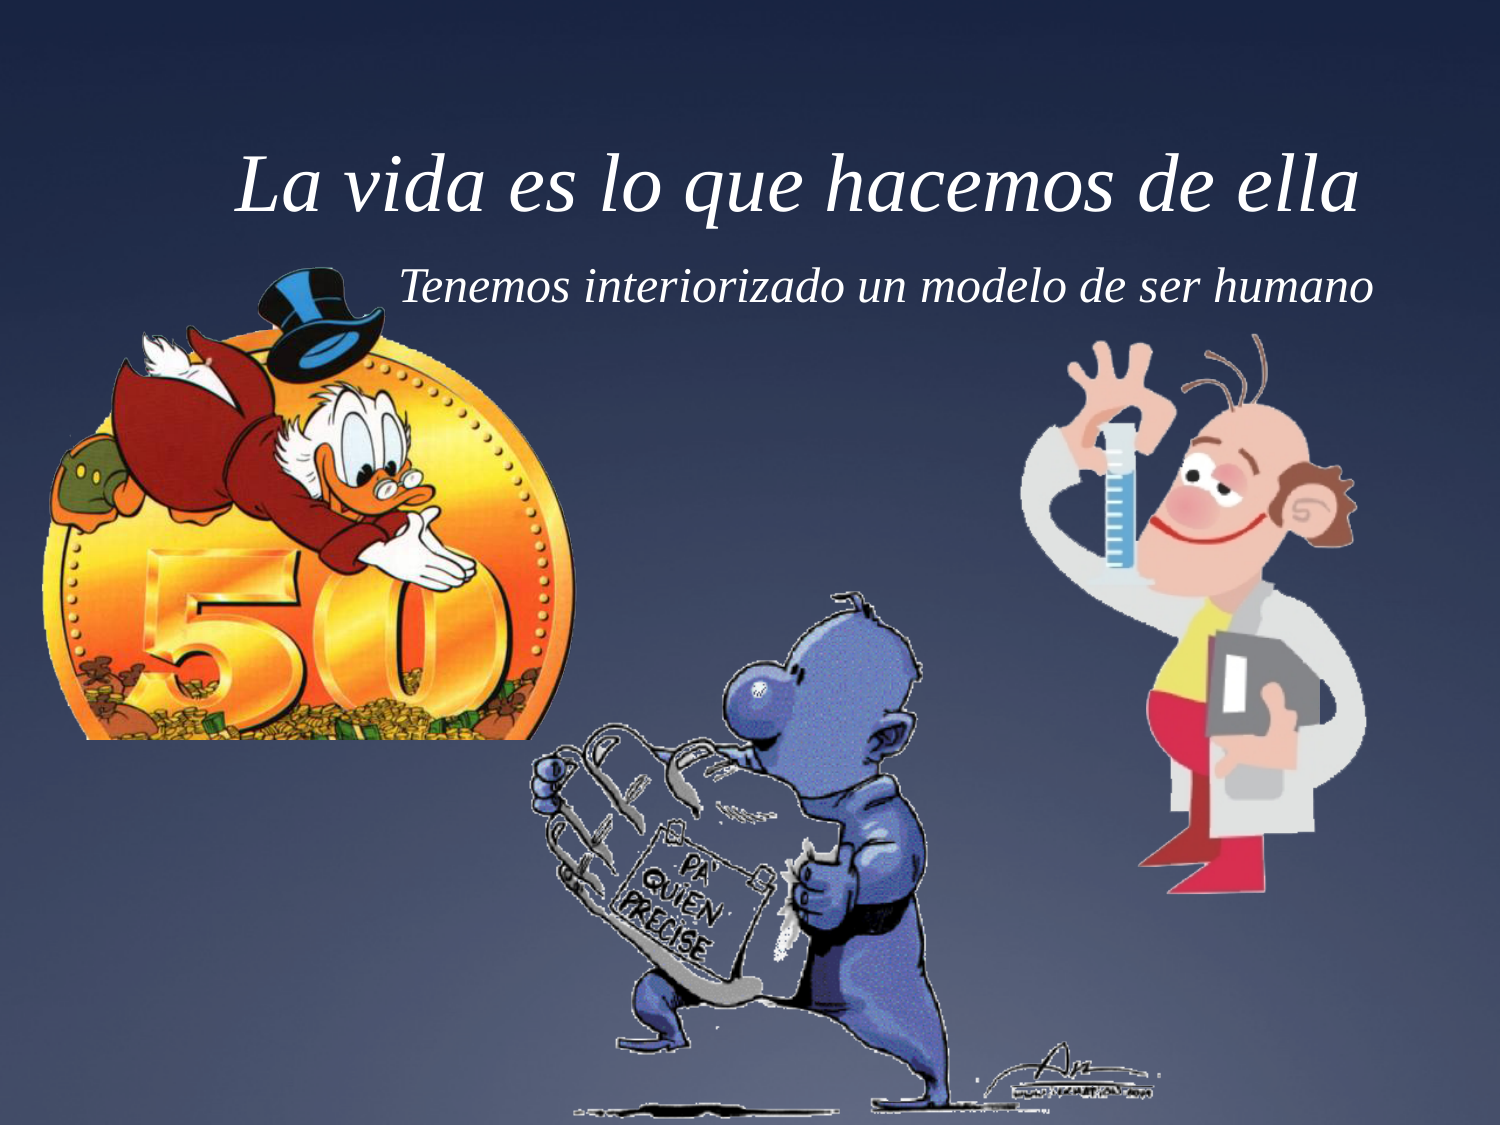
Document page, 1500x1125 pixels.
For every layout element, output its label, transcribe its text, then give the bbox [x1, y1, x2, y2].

picture [518, 293, 1392, 1125]
picture [0, 254, 653, 741]
title La vida es lo que hacemos de ella [75, 44, 1458, 236]
text_box Tenemos interiorizado un modelo de ser humano [383, 184, 1415, 320]
